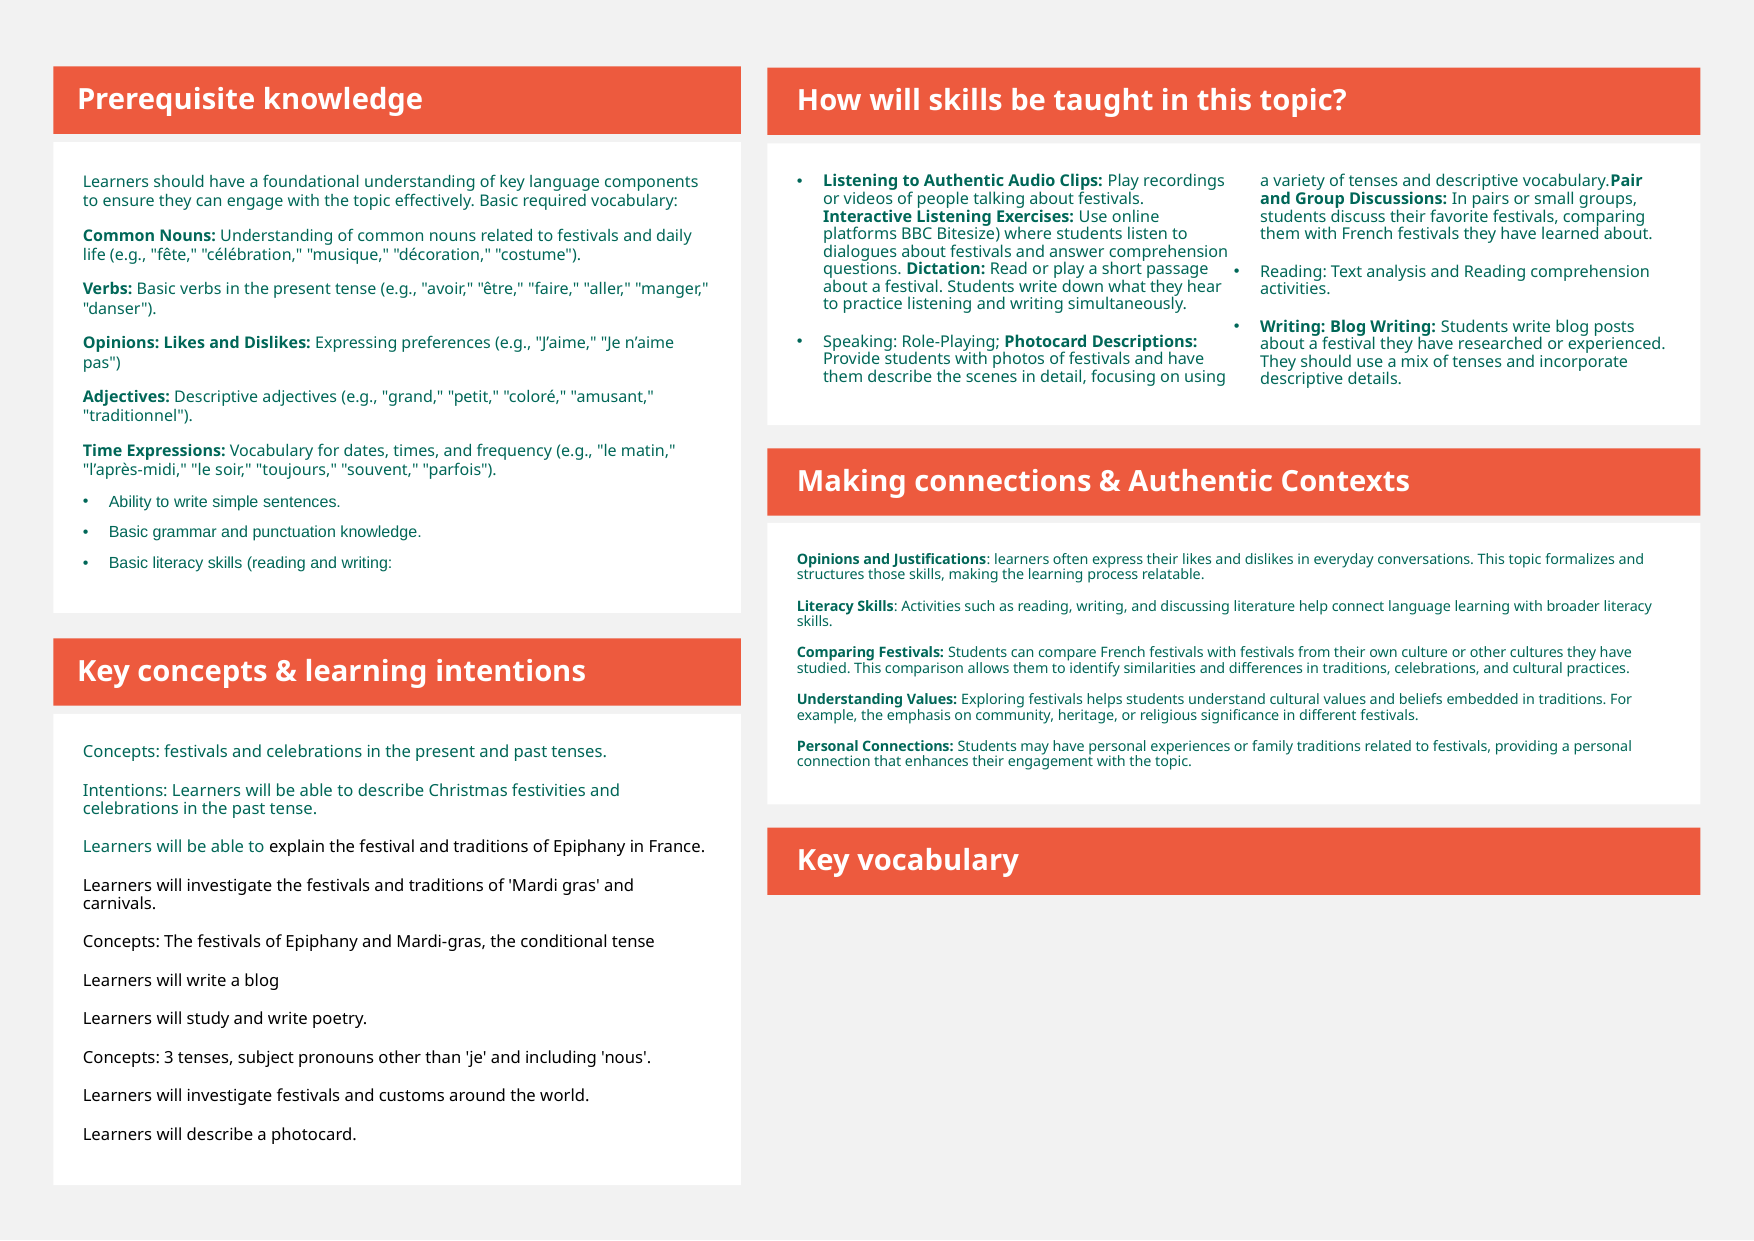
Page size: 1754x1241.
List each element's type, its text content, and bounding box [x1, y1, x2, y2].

list Prerequisite knowledge [53, 66, 741, 134]
list Opinions and Justifications: learners often express their likes and dislikes in everyday conversations. This topic formalizes and structures those skills, making the learning process relatable. Literacy Skills: Activities such as reading, writing, and discussing literature help connect language learning with broader literacy skills. Comparing Festivals: Students can compare French festivals with festivals from their own culture or other cultures they have studied. This comparison allows them to identify similarities and differences in traditions, celebrations, and cultural practices. Understanding Values: Exploring festivals helps students understand cultural values and beliefs embedded in traditions. For example, the emphasis on community, heritage, or religious significance in different festivals. Personal Connections: Students may have personal experiences or family traditions related to festivals, providing a personal connection that enhances their engagement with the topic. [767, 522, 1701, 805]
list Key vocabulary [767, 827, 1701, 895]
list Making connections & Authentic Contexts [767, 448, 1701, 516]
list Listening to Authentic Audio Clips: Play recordings or videos of people talking about festivals. Interactive Listening Exercises: Use online platforms BBC Bitesize) where students listen to dialogues about festivals and answer comprehension questions. Dictation: Read or play a short passage about a festival. Students write down what they hear to practice listening and writing simultaneously. Speaking: Role-Playing; Photocard Descriptions: Provide students with photos of festivals and have them describe the scenes in detail, focusing on using a variety of tenses and descriptive vocabulary.Pair and Group Discussions: In pairs or small groups, students discuss their favorite festivals, comparing them with French festivals they have learned about. Reading: Text analysis and Reading comprehension activities. Writing: Blog Writing: Students write blog posts about a festival they have researched or experienced. They should use a mix of tenses and incorporate descriptive details. [767, 143, 1701, 426]
list Concepts: festivals and celebrations in the present and past tenses. Intentions: Learners will be able to describe Christmas festivities and celebrations in the past tense. Learners will be able to explain the festival and traditions of Epiphany in France. Learners will investigate the festivals and traditions of 'Mardi gras' and carnivals. Concepts: The festivals of Epiphany and Mardi-gras, the conditional tense Learners will write a blog Learners will study and write poetry. Concepts: 3 tenses, subject pronouns other than 'je' and including 'nous'. Learners will investigate festivals and customs around the world. Learners will describe a photocard. [53, 713, 741, 1186]
list Learners should have a foundational understanding of key language components to ensure they can engage with the topic effectively. Basic required vocabulary: Common Nouns: Understanding of common nouns related to festivals and daily life (e.g., "fête," "célébration," "musique," "décoration," "costume"). Verbs: Basic verbs in the present tense (e.g., "avoir," "être," "faire," "aller," "manger," "danser"). Opinions: Likes and Dislikes: Expressing preferences (e.g., "J’aime," "Je n’aime pas") Adjectives: Descriptive adjectives (e.g., "grand," "petit," "coloré," "amusant," "traditionnel"). Time Expressions: Vocabulary for dates, times, and frequency (e.g., "le matin," "l’après-midi," "le soir," "toujours," "souvent," "parfois"). Ability to write simple sentences. Basic grammar and punctuation knowledge. Basic literacy skills (reading and writing: [53, 142, 741, 613]
list How will skills be taught in this topic? [767, 67, 1701, 135]
list Key concepts & learning intentions [53, 638, 741, 706]
